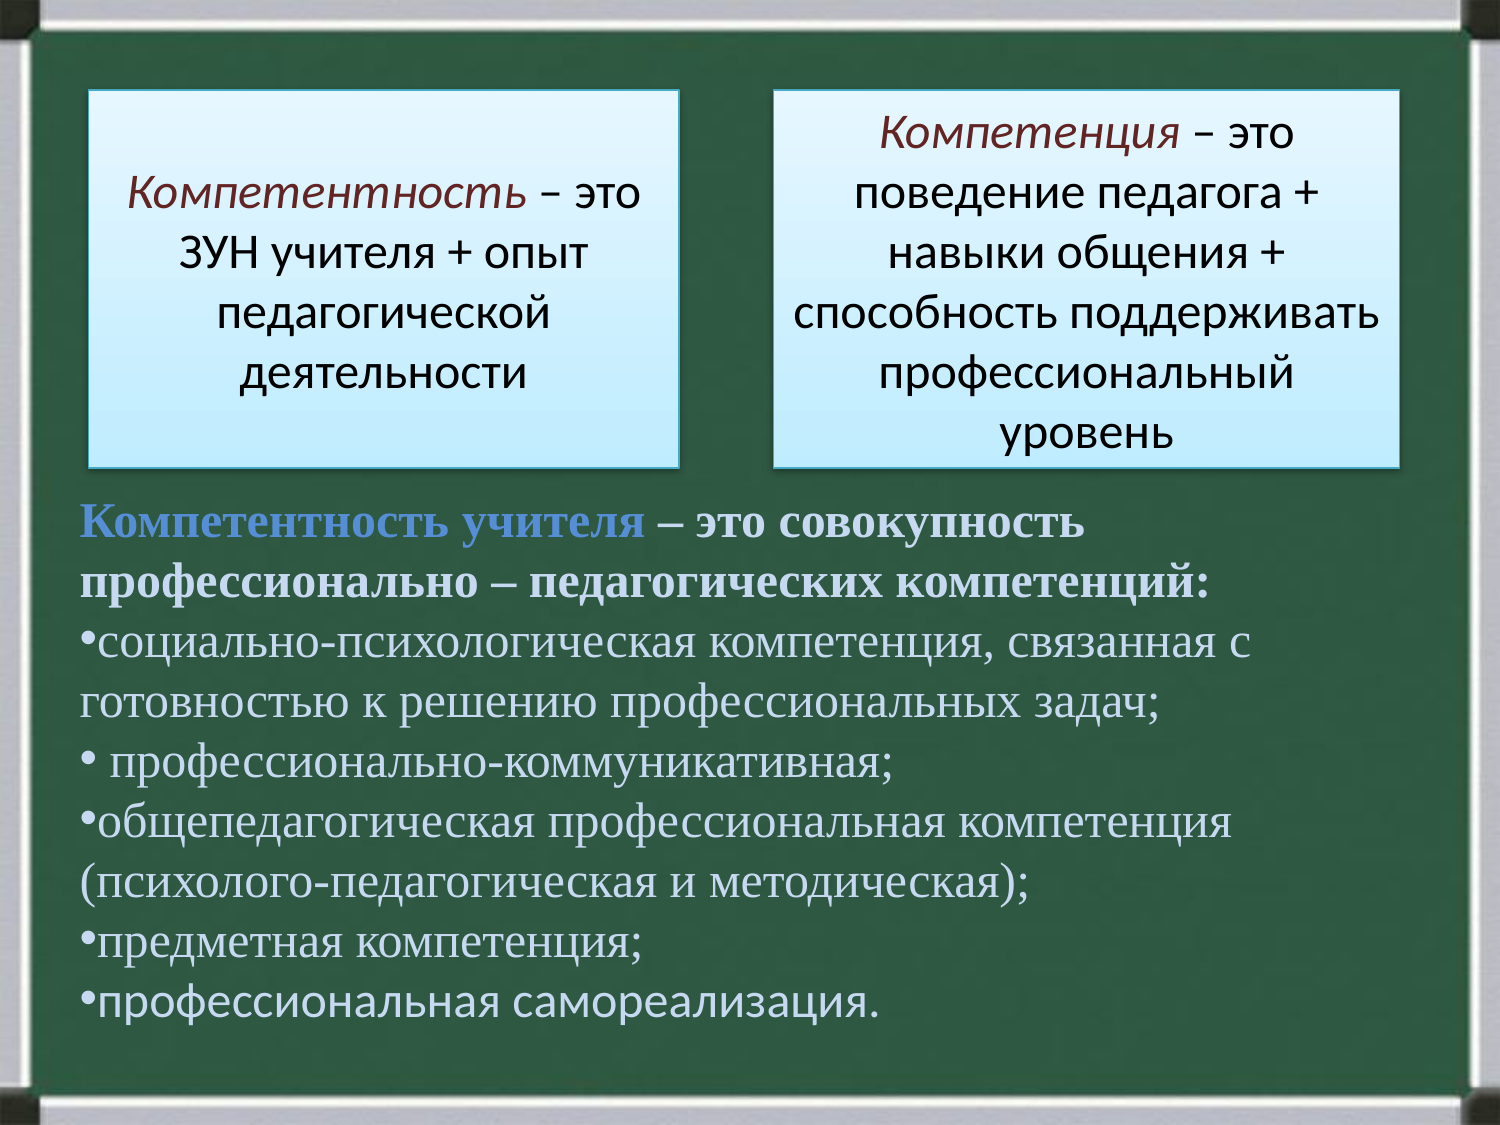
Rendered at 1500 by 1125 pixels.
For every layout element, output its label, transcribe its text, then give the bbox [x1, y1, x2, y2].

picture [0, 0, 1500, 1125]
text_box Компетентность – это ЗУН учителя + опыт педагогической деятельности [88, 89, 680, 469]
text_box Компетентность учителя – это совокупность профессионально – педагогических компетенций: социально-психологическая компетенция, связанная с готовностью к решению профессиональных задач; профессионально-коммуникативная; общепедагогическая профессиональная компетенция (психолого-педагогическая и методическая); предметная компетенция; профессиональная самореализация. [64, 479, 1424, 1095]
text_box Компетенция – это поведение педагога + навыки общения + способность поддерживать профессиональный уровень [773, 89, 1400, 469]
